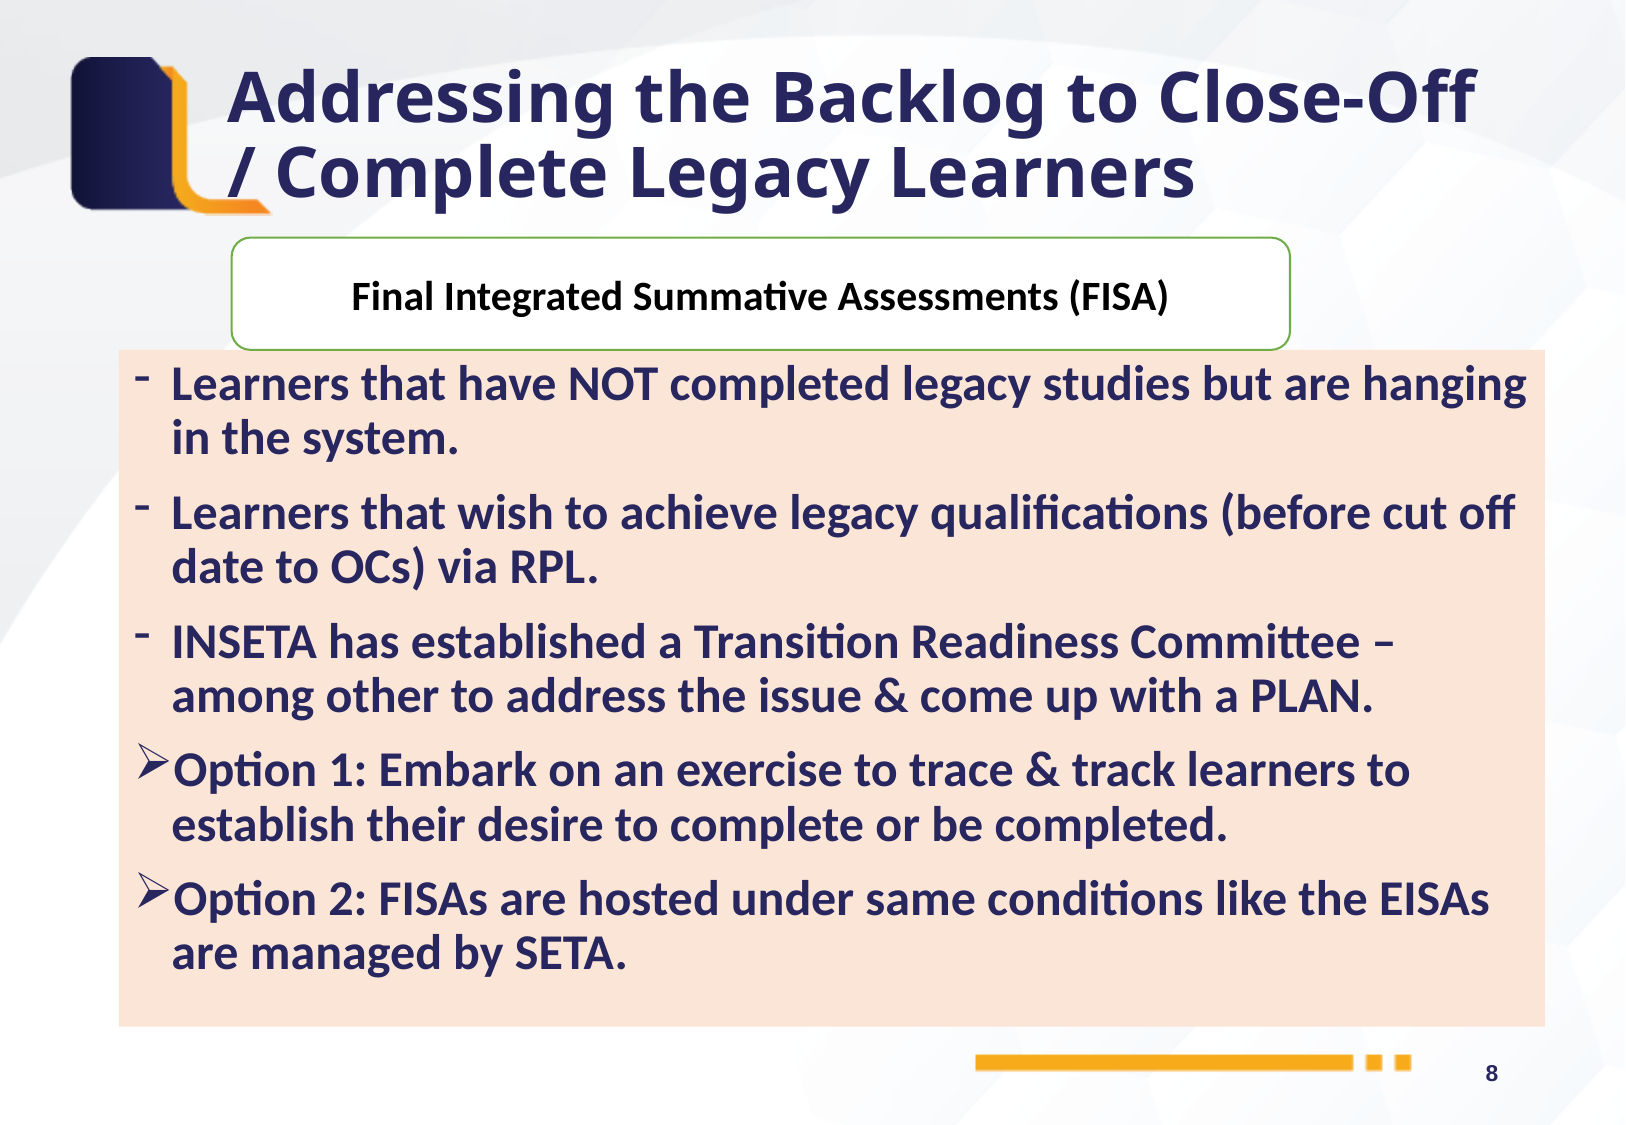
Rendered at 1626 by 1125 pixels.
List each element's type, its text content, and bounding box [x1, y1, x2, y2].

title Addressing the Backlog to Close-Off / Complete Legacy Learners [212, 52, 1499, 222]
slide_number 8 [1147, 1042, 1514, 1103]
text_box Final Integrated Summative Assessments (FISA) [230, 236, 1292, 351]
list Learners that have NOT completed legacy studies but are hanging in the system. Learners that wish to achieve legacy qualifications (before cut off date to OCs) via RPL. INSETA has established a Transition Readiness Committee – among other to address the issue & come up with a PLAN. Option 1: Embark on an exercise to trace & track learners to establish their desire to complete or be completed. Option 2: FISAs are hosted under same conditions like the EISAs are managed by SETA. [118, 349, 1545, 1027]
picture [0, 0, 1626, 1125]
